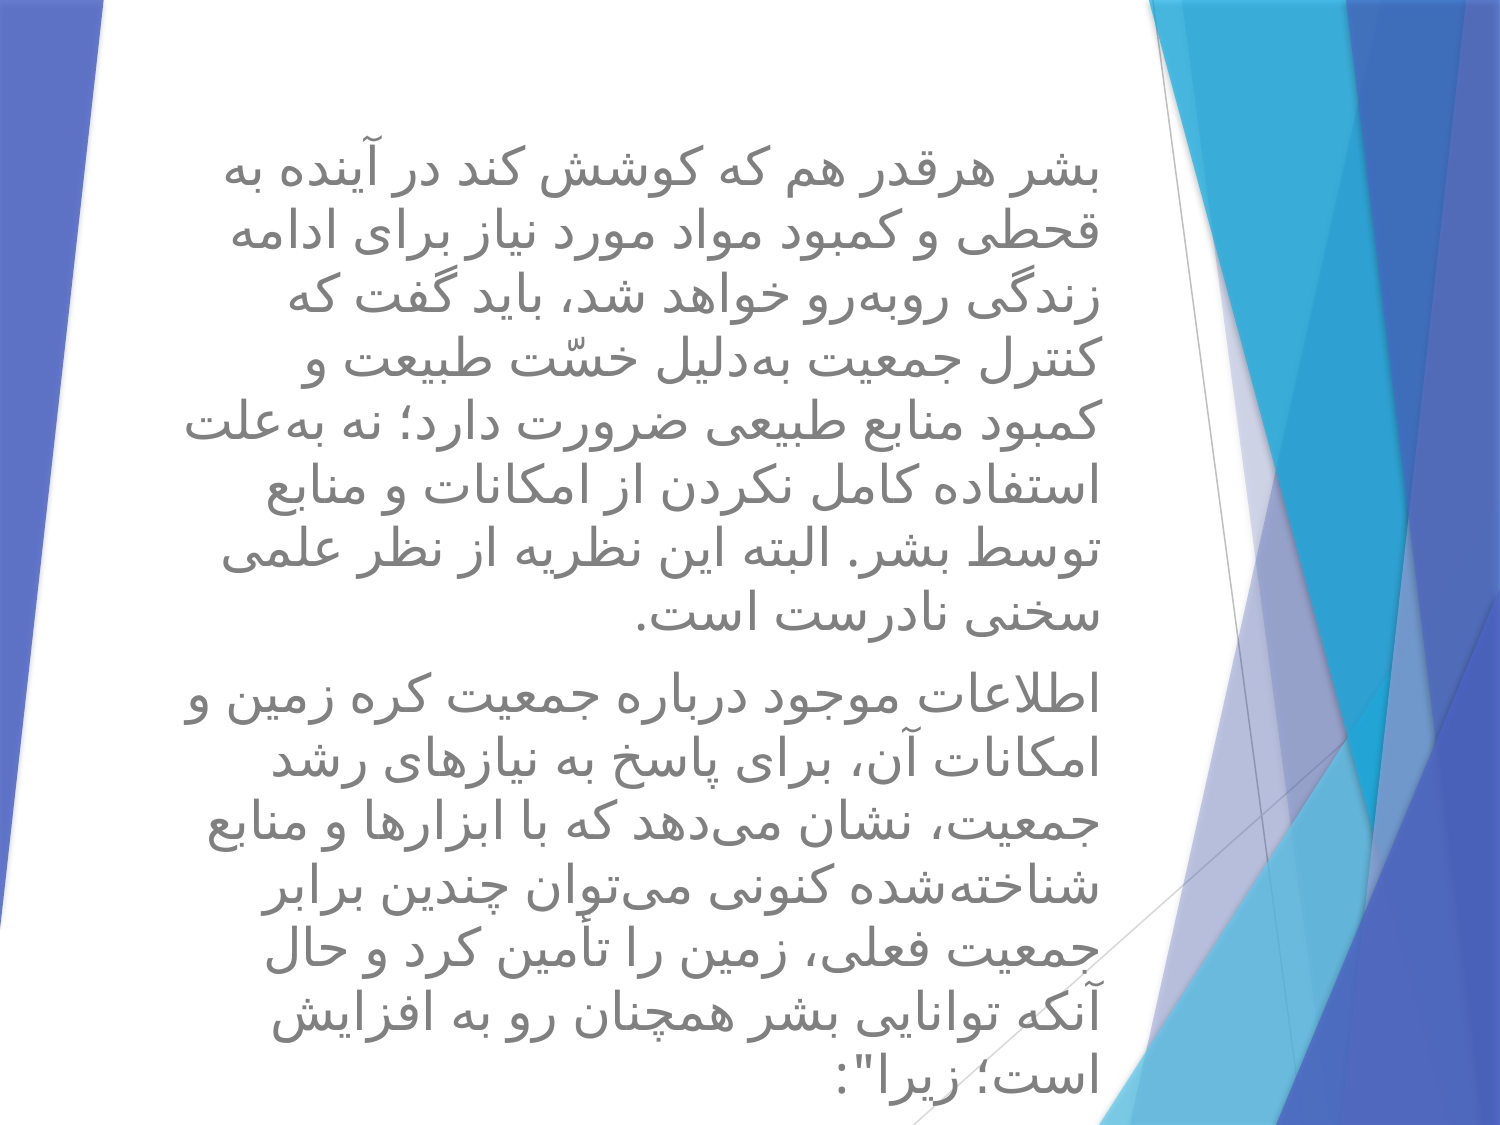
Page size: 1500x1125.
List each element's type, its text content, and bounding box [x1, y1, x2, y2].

subtitle بشر هرقدر هم که کوشش کند در آینده به قحطی و کمبود مواد مورد نیاز برای ادامه زندگی رو‌به‌رو خواهد شد، باید گفت که کنترل جمعیت به‌دلیل خسّت طبیعت و کمبود منابع طبیعی ضرورت دارد؛ نه به‌علت استفاده کامل نکردن از امکانات و منابع توسط بشر. البته این نظریه از نظر علمی سخنی نادرست است. اطلاعات موجود درباره جمعیت کره زمین و امکانات آن، برای پاسخ به نیازهای رشد جمعیت، نشان می‌دهد که با ابزارها و منابع شناخته‌شده کنونی می‌توان چندین برابر جمعیت فعلی، زمین را تأمین کرد و حال آنکه توانایی بشر همچنان رو به افزایش است؛ زیرا": [162, 125, 1119, 1125]
